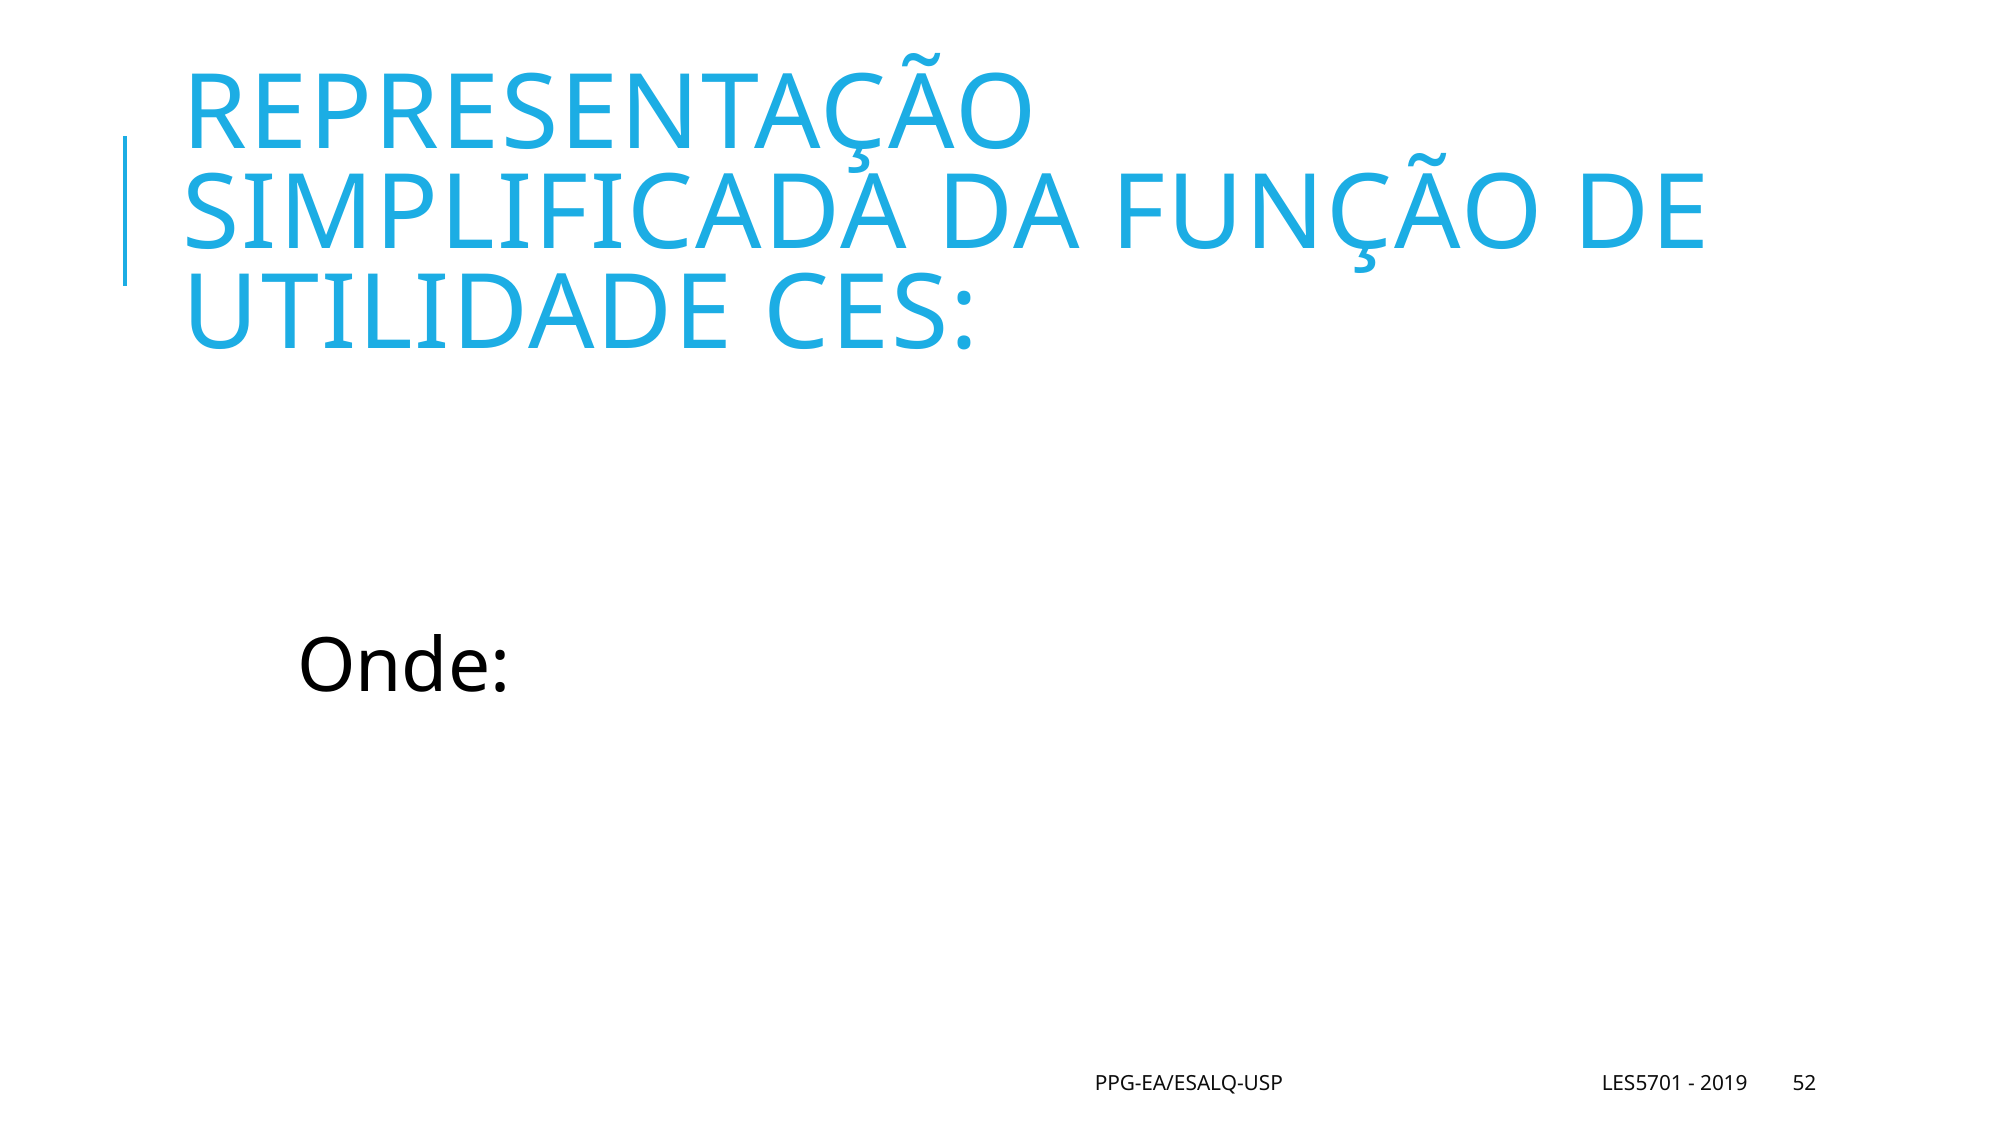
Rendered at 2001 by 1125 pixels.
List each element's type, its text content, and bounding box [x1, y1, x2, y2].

slide_number 52 [1777, 1061, 1938, 1107]
title REPRESENTAÇÃO SIMPLIFICADA DA FUNÇÃO DE UTILIDADE CES: [168, 96, 1763, 342]
footer PPG-EA/ESALQ-USP LES5701 - 2019 [794, 1061, 1763, 1107]
